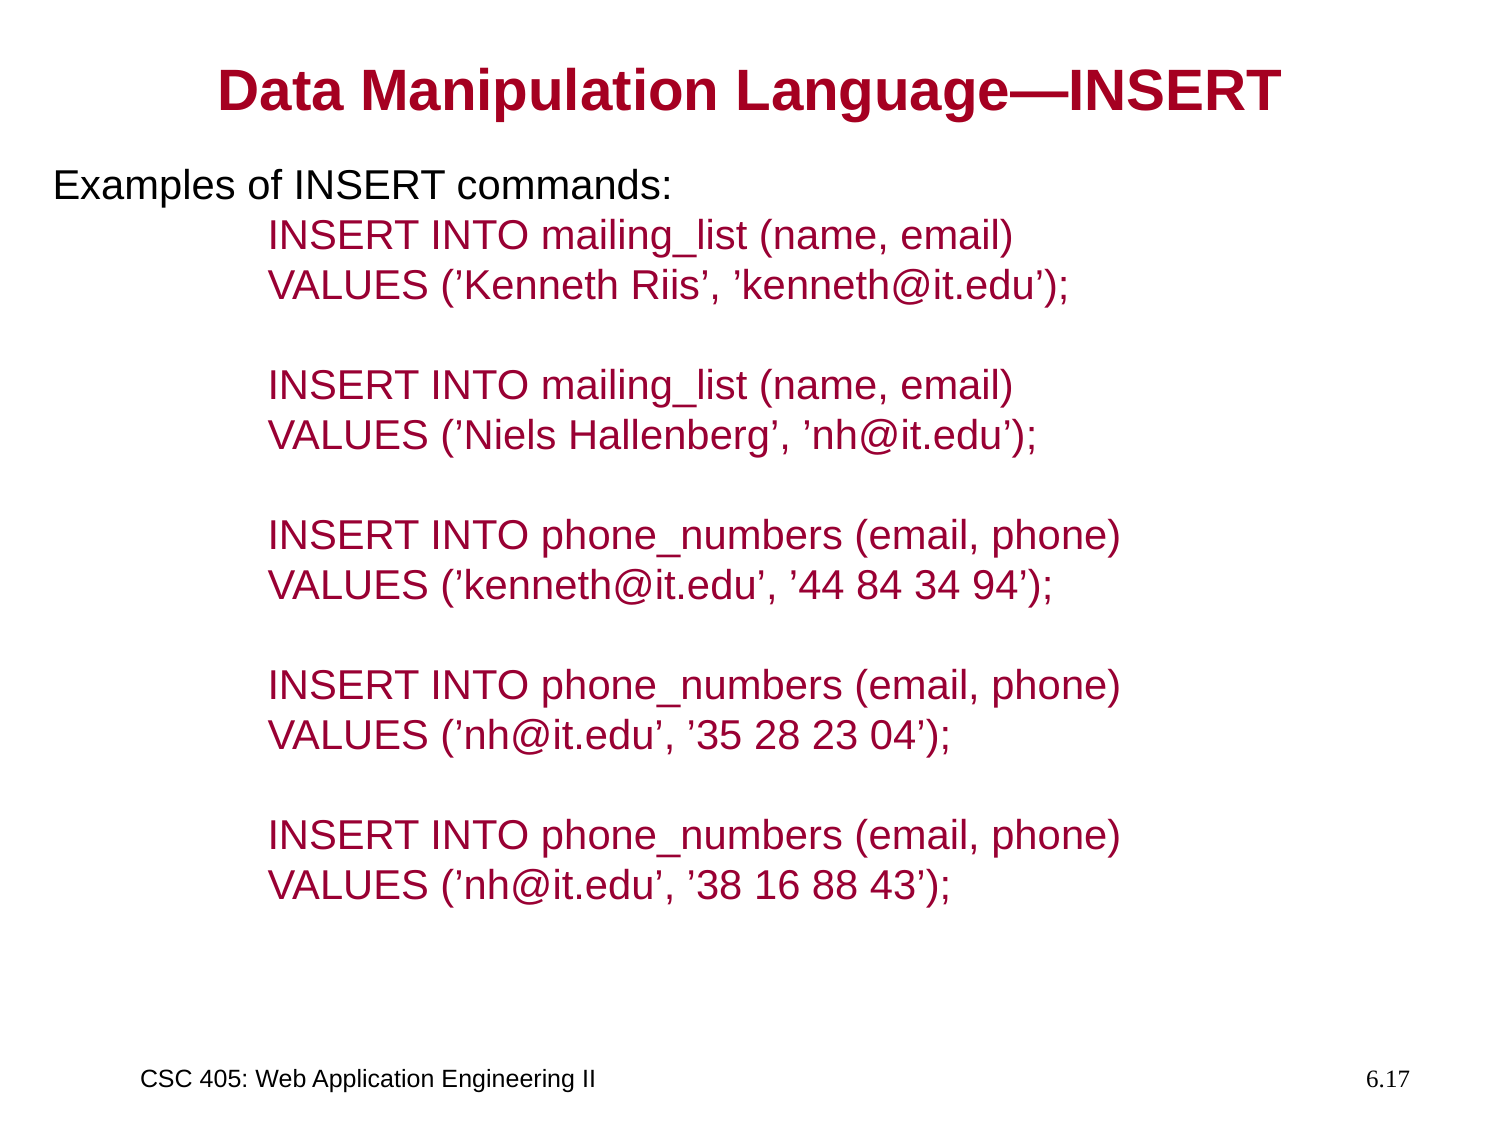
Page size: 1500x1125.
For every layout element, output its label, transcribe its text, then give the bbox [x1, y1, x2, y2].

footer CSC 405: Web Application Engineering II [37, 1024, 701, 1101]
title Data Manipulation Language—INSERT [74, 12, 1426, 149]
slide_number 6.17 [1074, 1024, 1426, 1101]
list Examples of INSERT commands: INSERT INTO mailing_list (name, email) VALUES (’Kenneth Riis’, ’kenneth@it.edu’); INSERT INTO mailing_list (name, email) VALUES (’Niels Hallenberg’, ’nh@it.edu’); INSERT INTO phone_numbers (email, phone) VALUES (’kenneth@it.edu’, ’44 84 34 94’); INSERT INTO phone_numbers (email, phone) VALUES (’nh@it.edu’, ’35 28 23 04’); INSERT INTO phone_numbers (email, phone) VALUES (’nh@it.edu’, ’38 16 88 43’); [37, 149, 1438, 1013]
